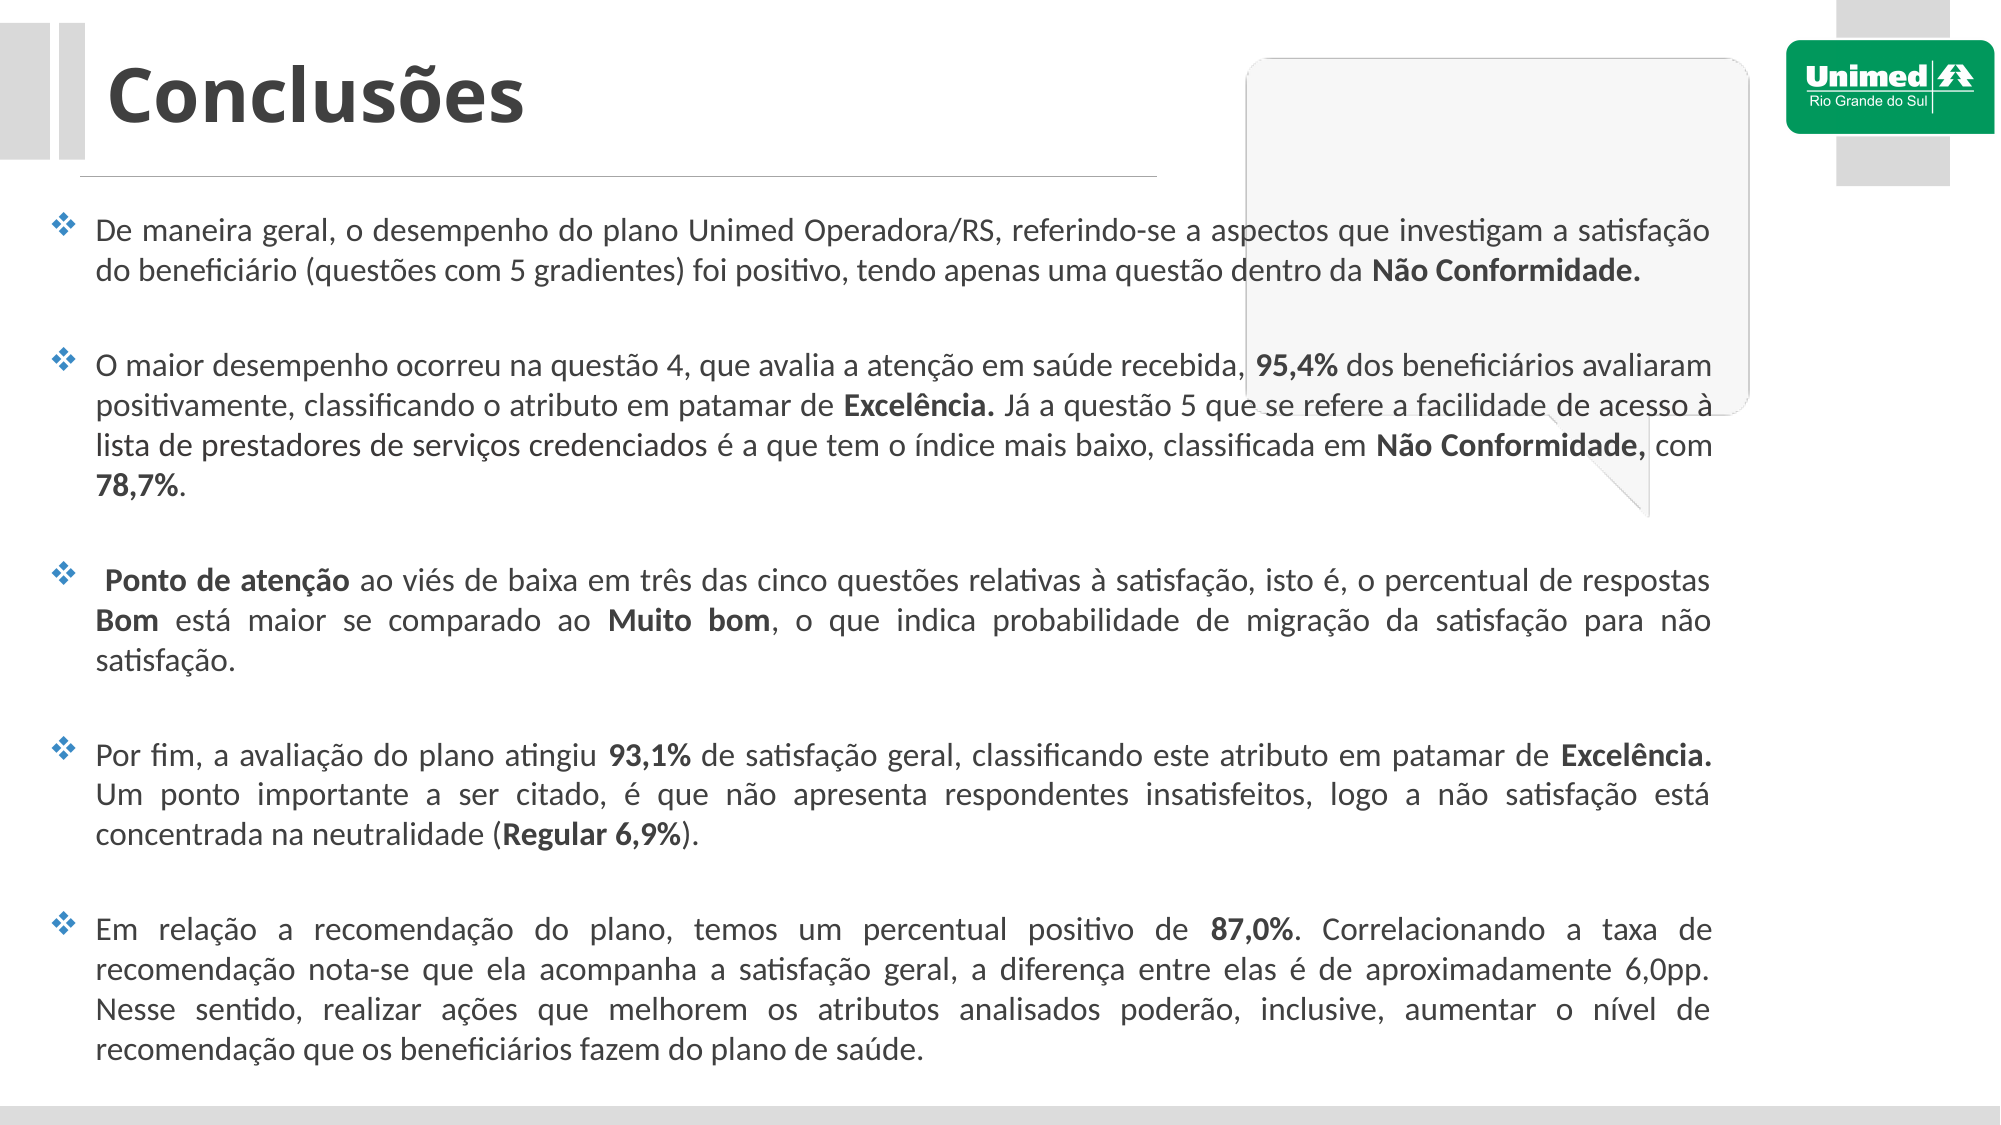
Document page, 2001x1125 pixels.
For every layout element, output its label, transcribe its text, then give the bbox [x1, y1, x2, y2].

text_box De maneira geral, o desempenho do plano Unimed Operadora/RS, referindo-se a aspectos que investigam a satisfação do beneficiário (questões com 5 gradientes) foi positivo, tendo apenas uma questão dentro da Não Conformidade. O maior desempenho ocorreu na questão 4, que avalia a atenção em saúde recebida, 95,4% dos beneficiários avaliaram positivamente, classificando o atributo em patamar de Excelência. Já a questão 5 que se refere a facilidade de acesso à lista de prestadores de serviços credenciados é a que tem o índice mais baixo, classificada em Não Conformidade, com 78,7%. Ponto de atenção ao viés de baixa em três das cinco questões relativas à satisfação, isto é, o percentual de respostas Bom está maior se comparado ao Muito bom, o que indica probabilidade de migração da satisfação para não satisfação. Por fim, a avaliação do plano atingiu 93,1% de satisfação geral, classificando este atributo em patamar de Excelência. Um ponto importante a ser citado, é que não apresenta respondentes insatisfeitos, logo a não satisfação está concentrada na neutralidade (Regular 6,9%). Em relação a recomendação do plano, temos um percentual positivo de 87,0%. Correlacionando a taxa de recomendação nota-se que ela acompanha a satisfação geral, a diferença entre elas é de aproximadamente 6,0pp. Nesse sentido, realizar ações que melhorem os atributos analisados poderão, inclusive, aumentar o nível de recomendação que os beneficiários fazem do plano de saúde. [32, 200, 1730, 1118]
picture [1143, 0, 2000, 643]
text_box Conclusões [91, 39, 816, 145]
